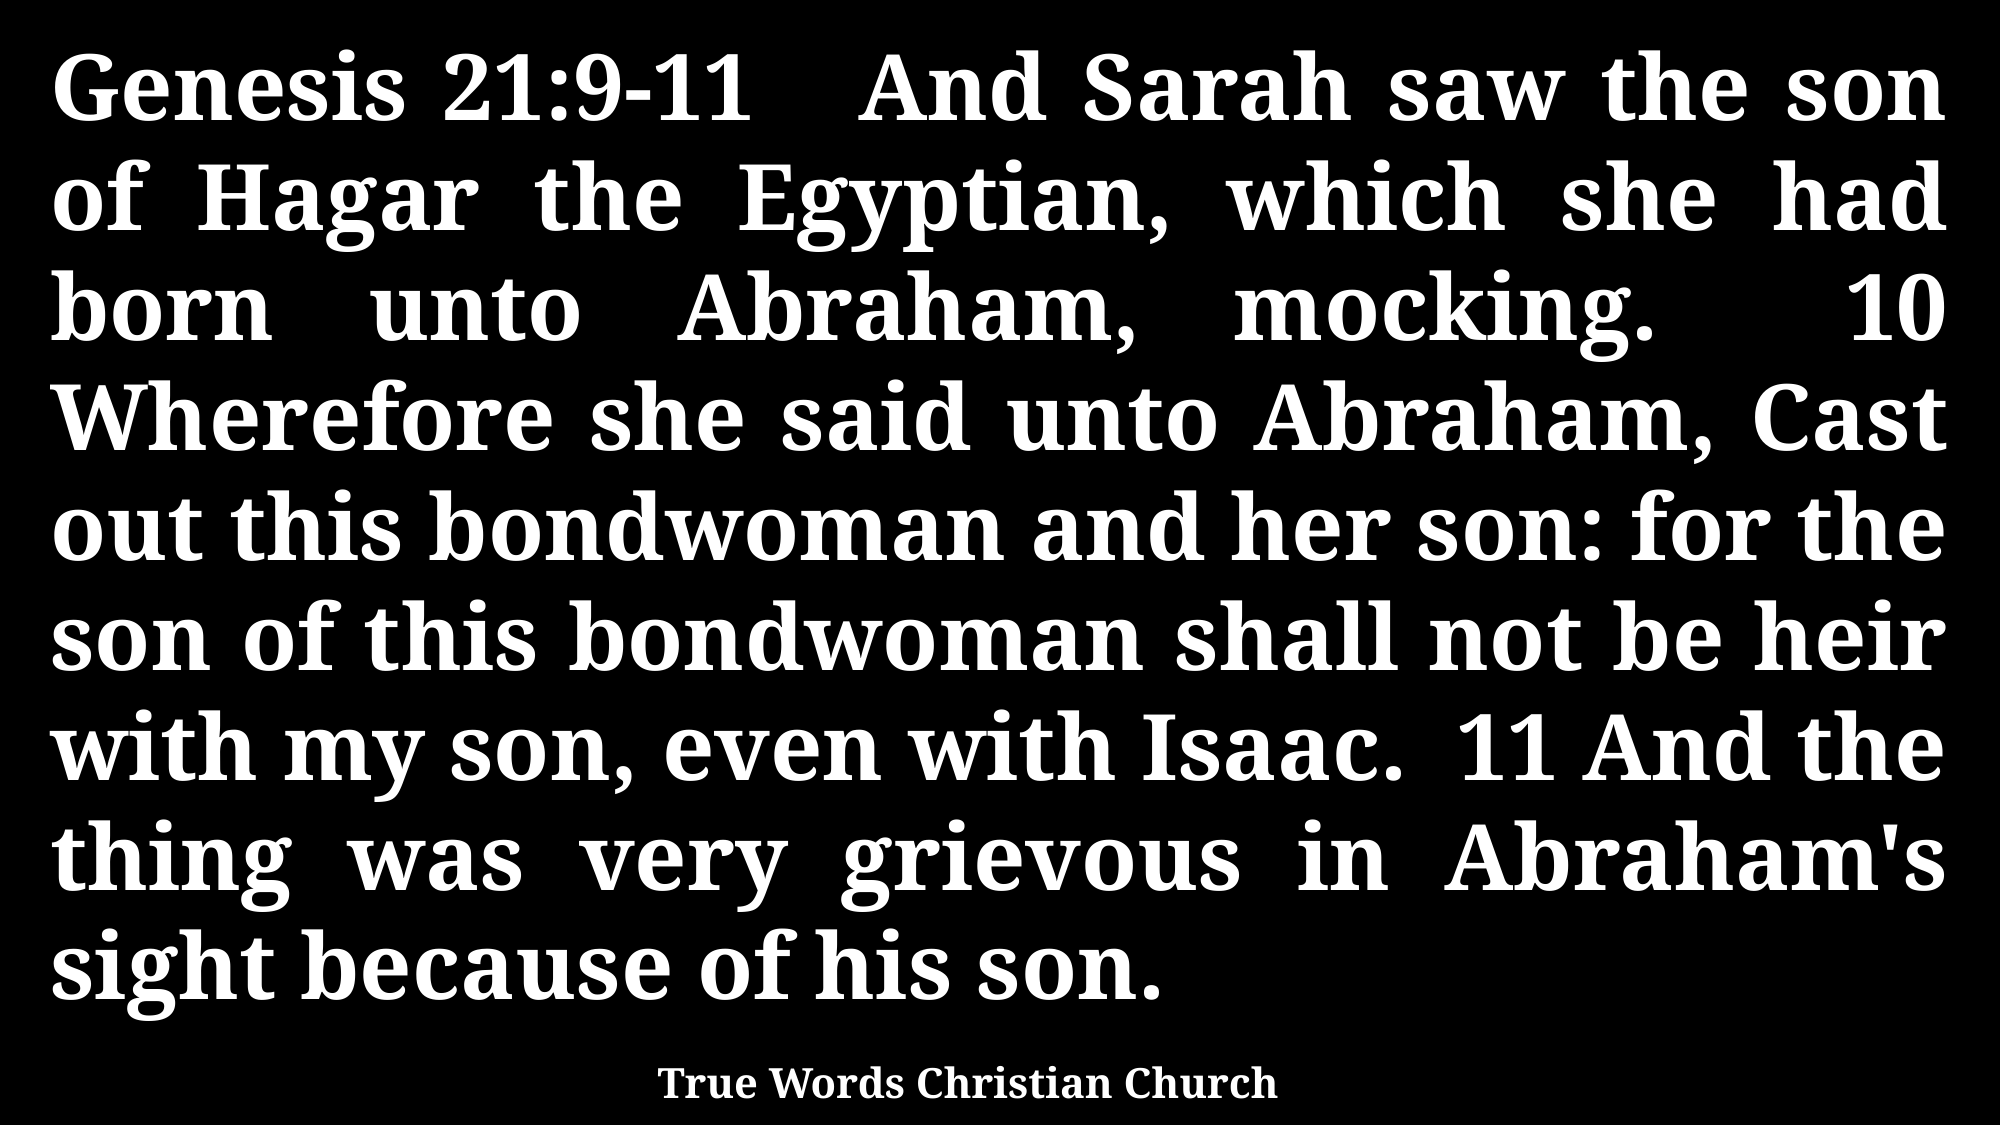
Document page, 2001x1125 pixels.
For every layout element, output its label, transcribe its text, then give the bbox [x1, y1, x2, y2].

text_box True Words Christian Church [642, 1049, 1294, 1114]
text_box Genesis 21:9-11 And Sarah saw the son of Hagar the Egyptian, which she had born unto Abraham, mocking. 10 Wherefore she said unto Abraham, Cast out this bondwoman and her son: for the son of this bondwoman shall not be heir with my son, even with Isaac. 11 And the thing was very grievous in Abraham's sight because of his son. [35, 21, 1965, 1026]
